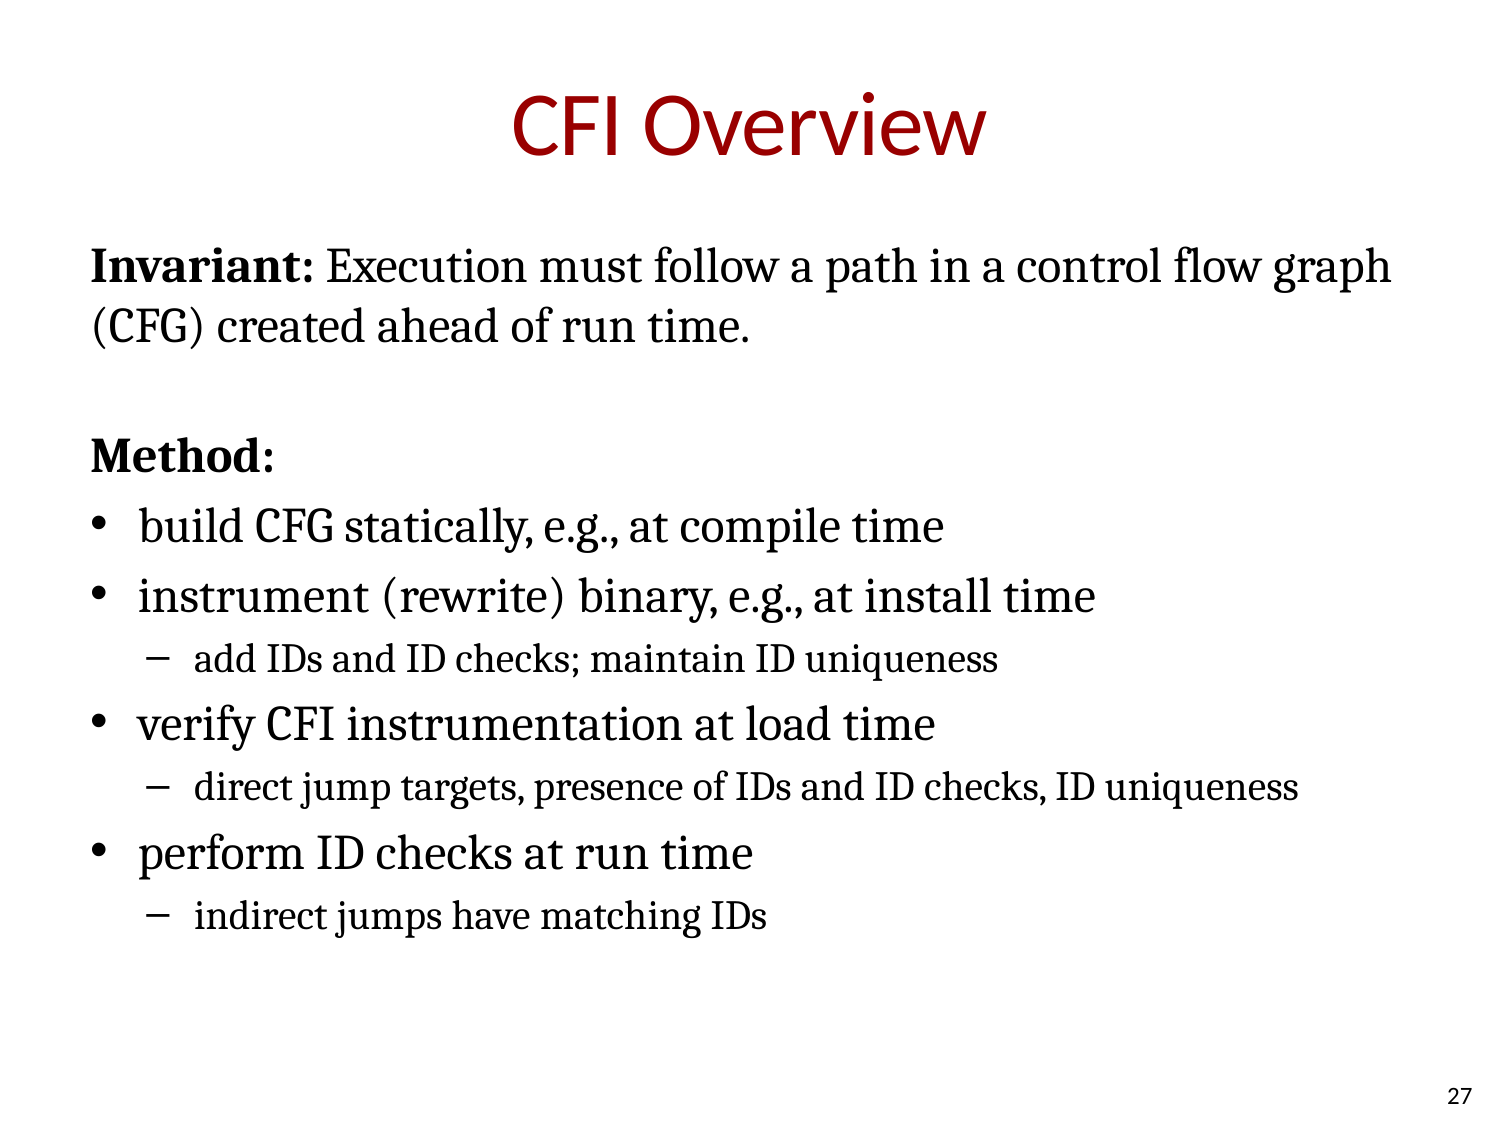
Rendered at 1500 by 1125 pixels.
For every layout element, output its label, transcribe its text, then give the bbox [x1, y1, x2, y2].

slide_number 27 [1137, 1065, 1488, 1125]
list Invariant: Execution must follow a path in a control flow graph (CFG) created ahead of run time. Method: build CFG statically, e.g., at compile time instrument (rewrite) binary, e.g., at install time add IDs and ID checks; maintain ID uniqueness verify CFI instrumentation at load time direct jump targets, presence of IDs and ID checks, ID uniqueness perform ID checks at run time indirect jumps have matching IDs [75, 224, 1425, 1005]
title CFI Overview [75, 24, 1425, 213]
